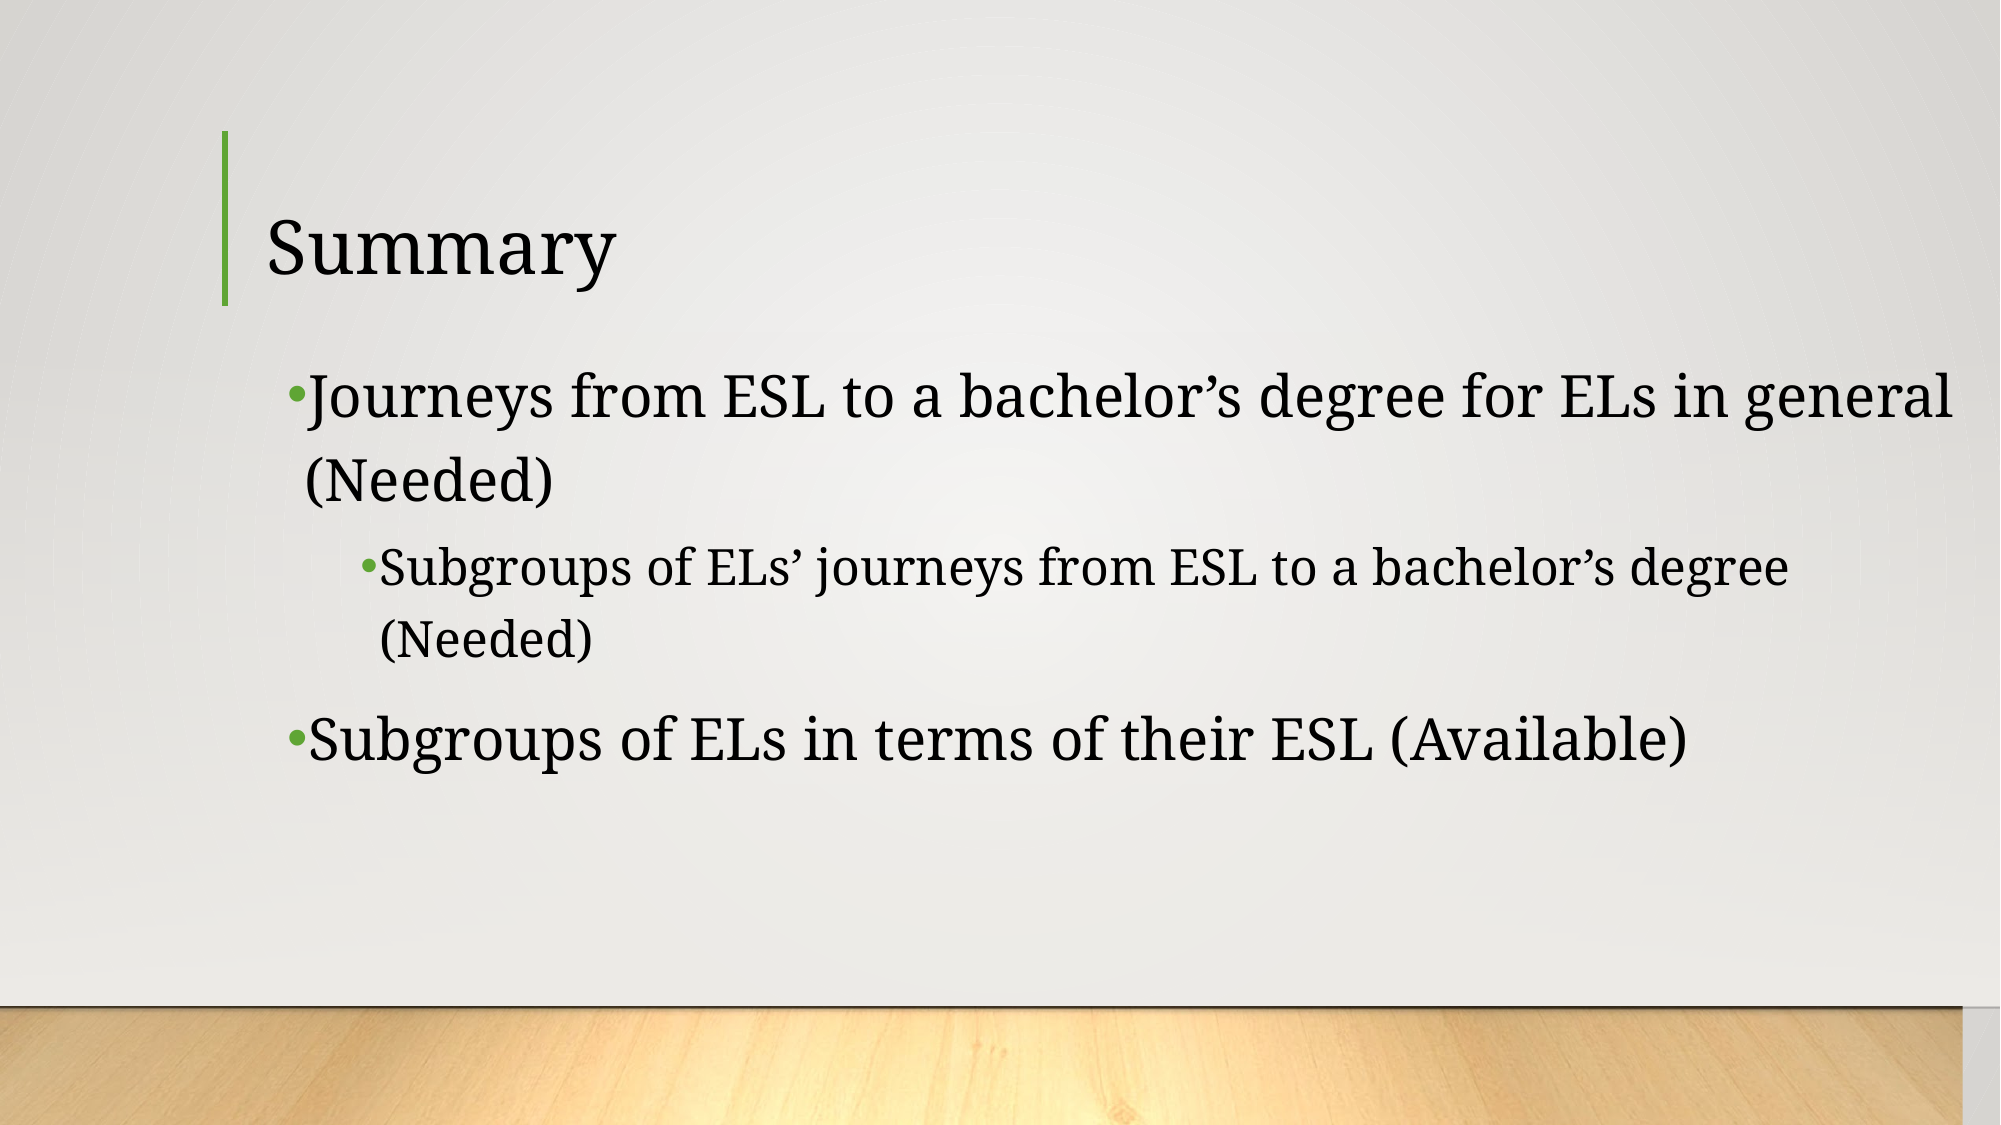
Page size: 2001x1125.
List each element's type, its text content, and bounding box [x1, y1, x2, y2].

picture [0, 1006, 1963, 1125]
title Summary [251, 132, 1814, 306]
list Journeys from ESL to a bachelor’s degree for ELs in general (Needed) Subgroups of ELs’ journeys from ESL to a bachelor’s degree (Needed) Subgroups of ELs in terms of their ESL (Available) [251, 329, 2000, 894]
